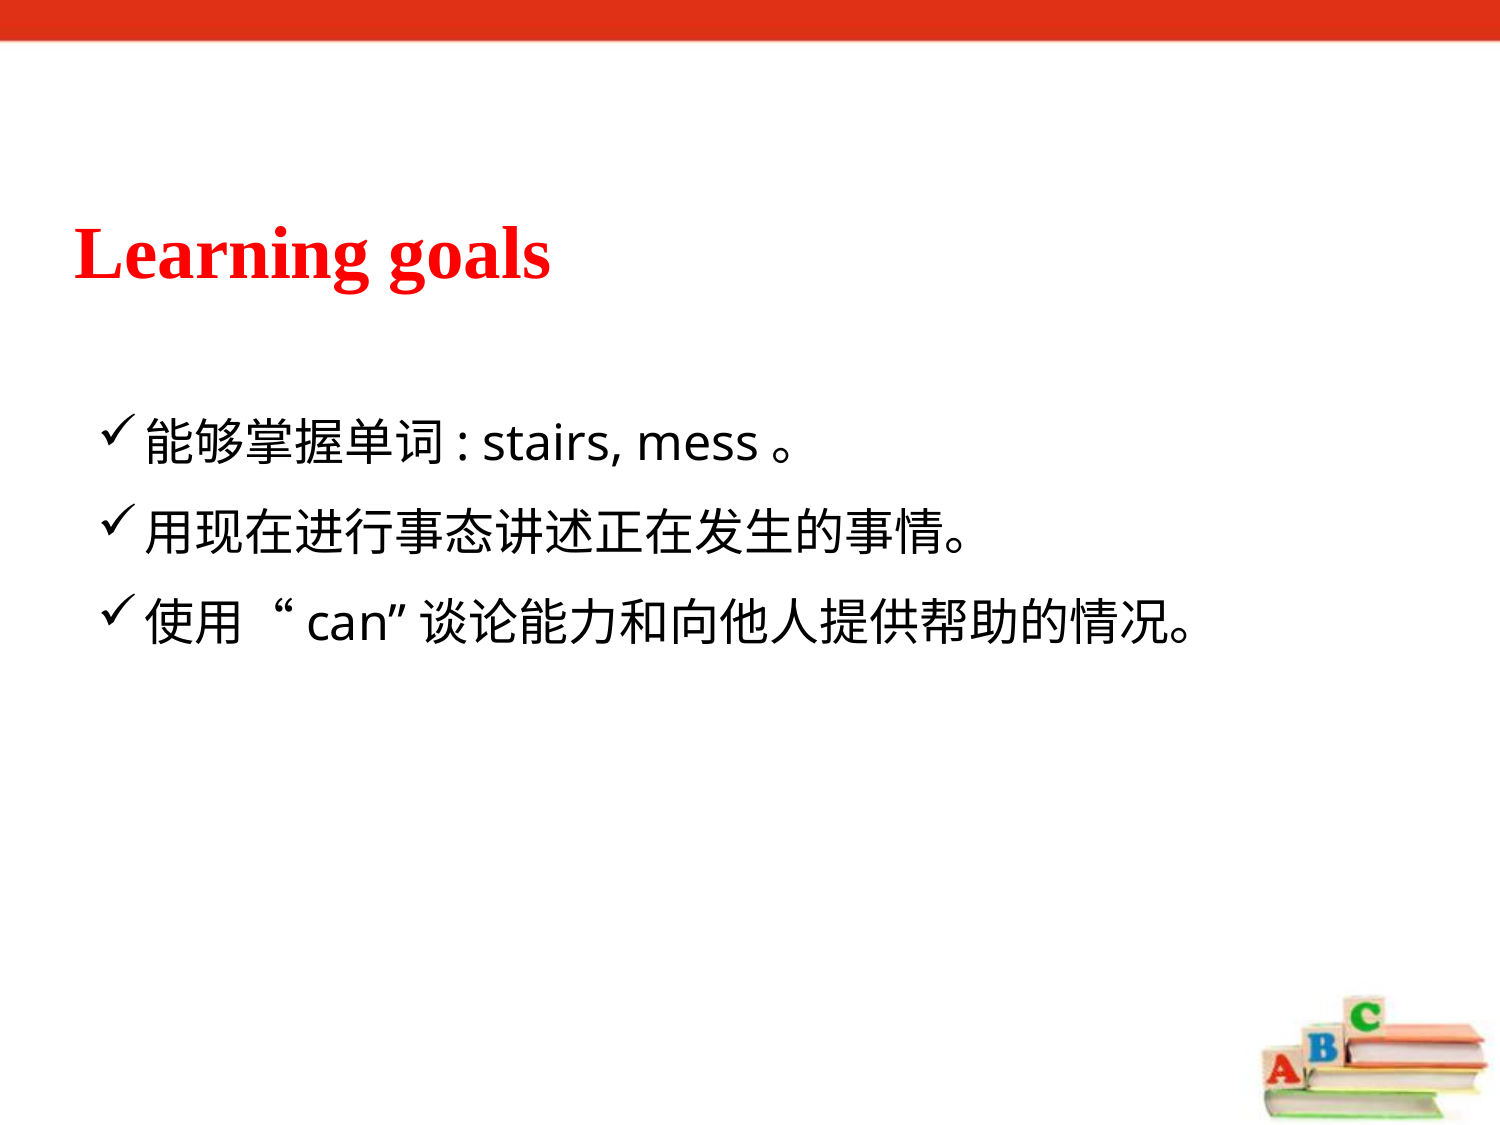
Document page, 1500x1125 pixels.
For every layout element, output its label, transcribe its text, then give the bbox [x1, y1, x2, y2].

picture [0, 0, 1500, 1125]
text_box Learning goals [59, 196, 585, 301]
text_box 能够掌握单词: stairs, mess。 用现在进行事态讲述正在发生的事情。 使用“can”谈论能力和向他人提供帮助的情况。 [82, 373, 1447, 659]
